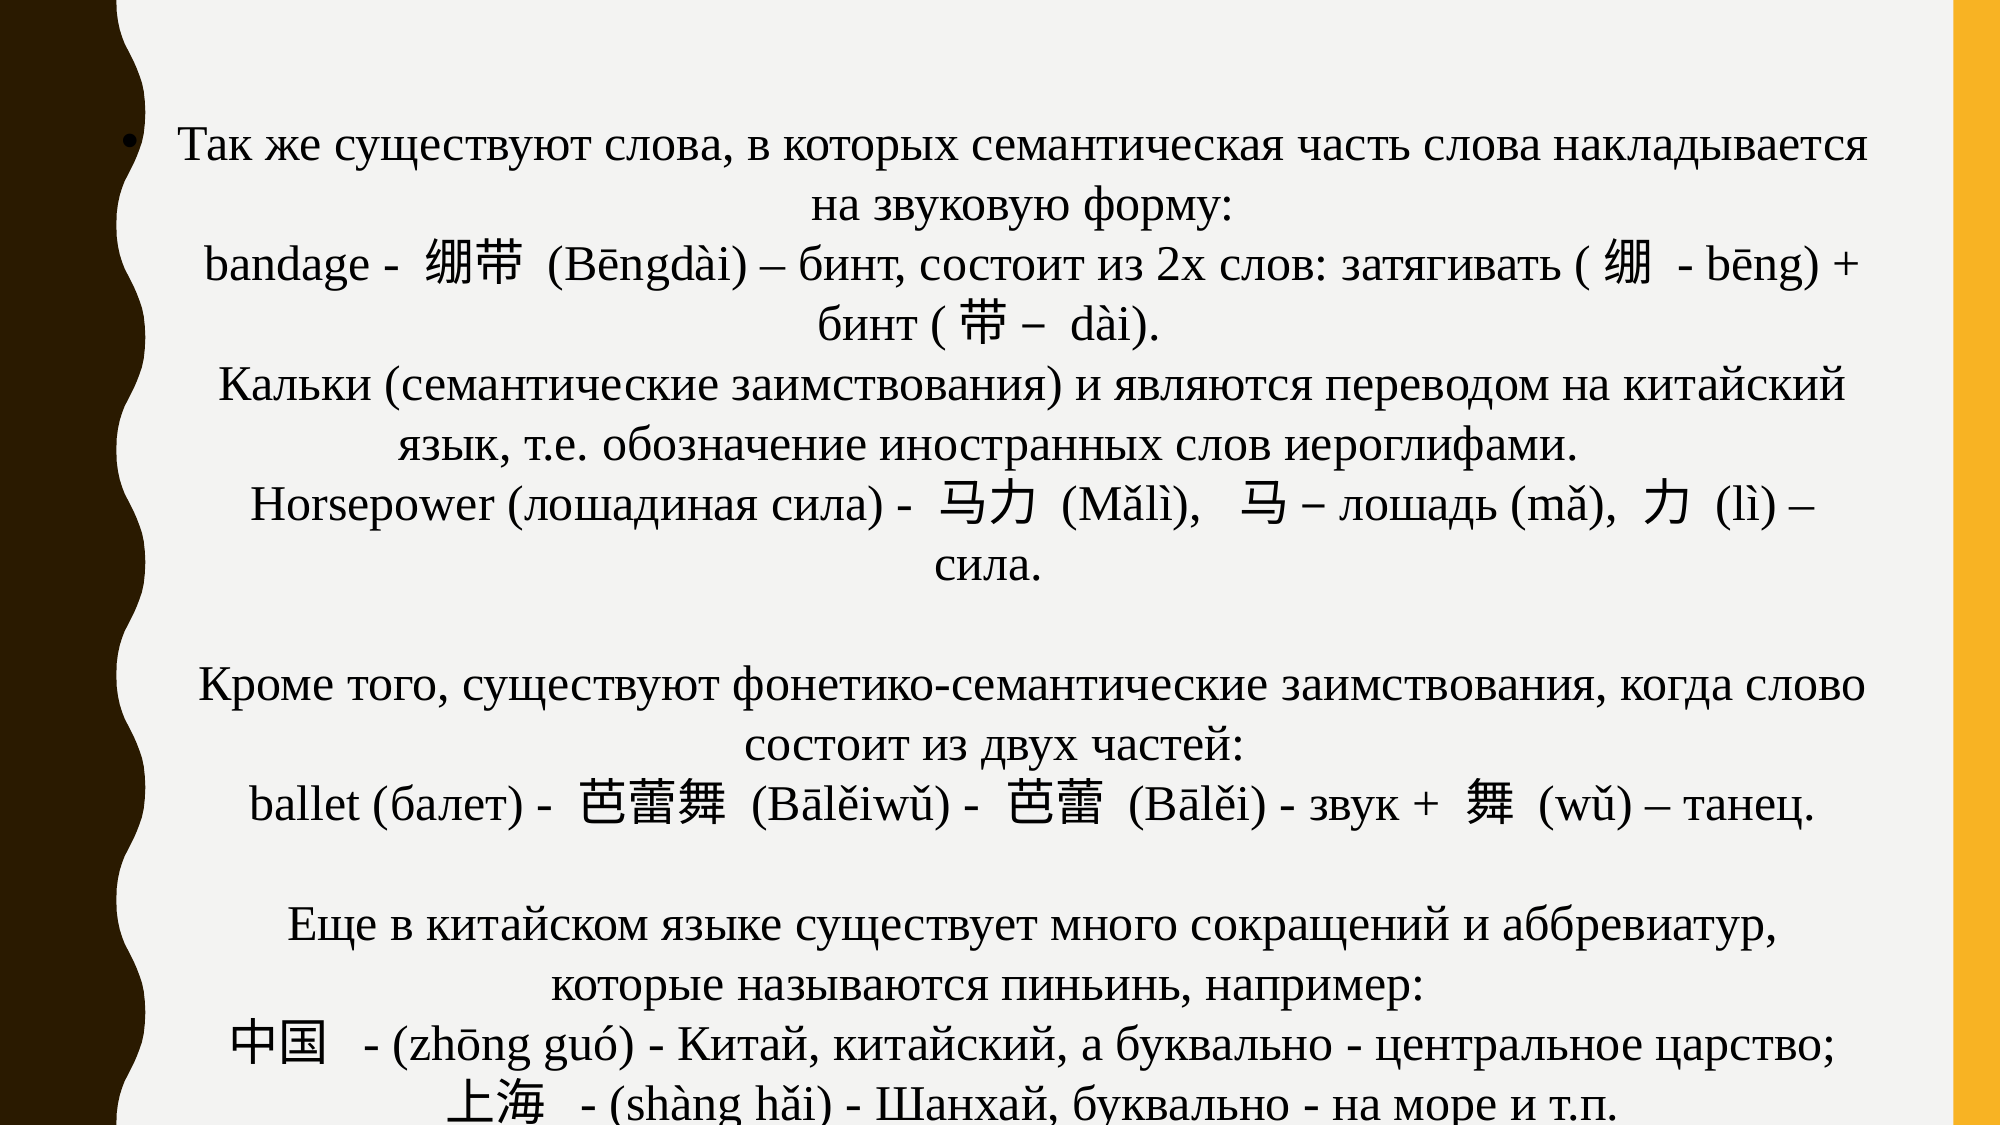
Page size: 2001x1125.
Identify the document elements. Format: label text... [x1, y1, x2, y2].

text_box Так же существуют слова, в которых семантическая часть слова накладывается на звуковую форму: bandage - 绷带 (Bēngdài) – бинт, состоит из 2х слов: затягивать (绷 - bēng) + бинт (带 – dài). Кальки (семантические заимствования) и являются переводом на китайский язык, т.е. обозначение иностранных слов иероглифами. Horsepower (лошадиная сила) - 马力 (Mǎlì), 马 –лошадь (mǎ), 力 (lì) – сила. Кроме того, существуют фонетико-семантические заимствования, когда слово состоит из двух частей: ballet (балет) - 芭蕾舞 (Bālěiwǔ) - 芭蕾 (Bālěi) - звук + 舞 (wǔ) – танец. Еще в китайском языке существует много сокращений и аббревиатур, которые называются пиньинь, например: 中国 - (zhōng guó) - Китай, китайский, а буквально - центральное царство; 上海 - (shàng hǎi) - Шанхай, буквально - на море и т.п. [105, 102, 1886, 1125]
